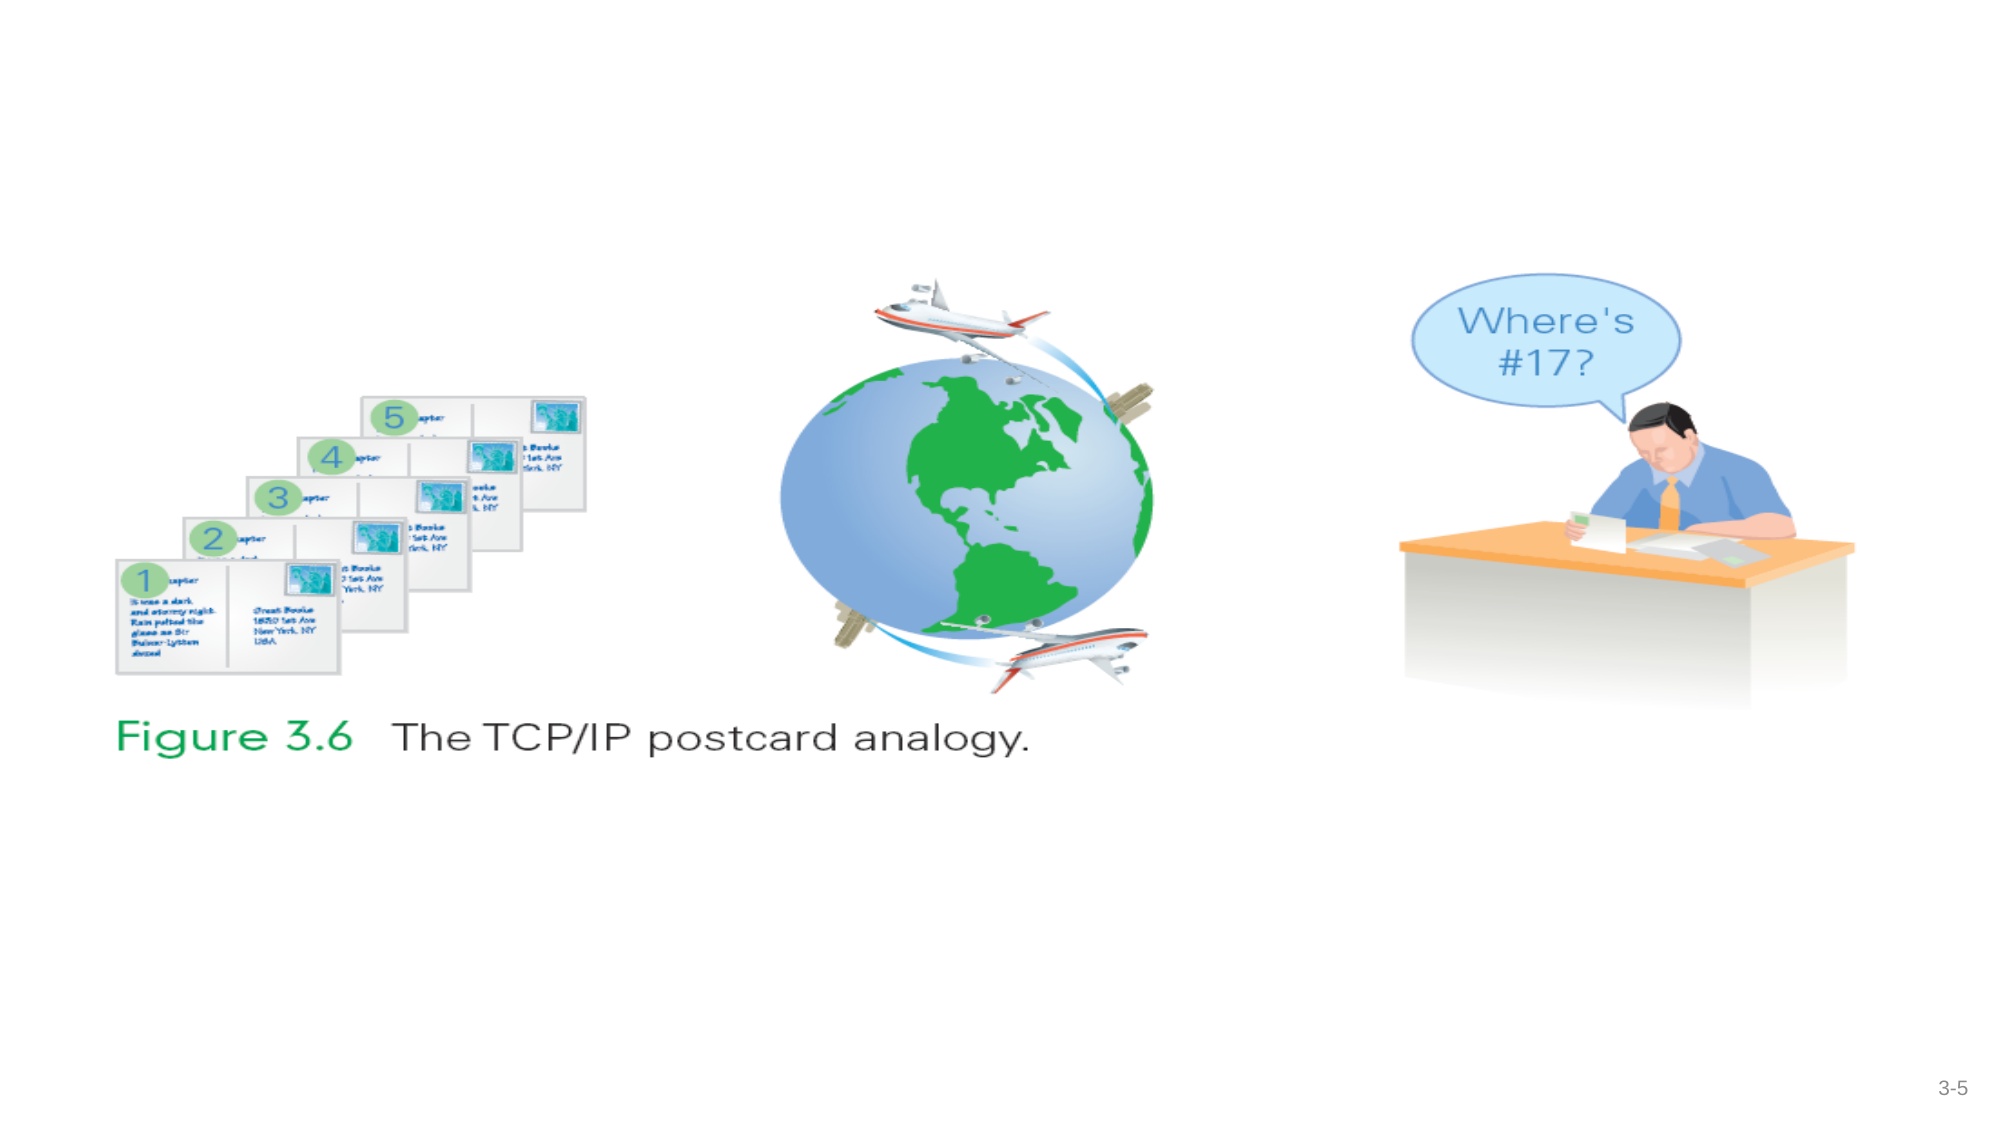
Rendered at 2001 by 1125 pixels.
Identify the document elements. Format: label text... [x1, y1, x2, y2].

slide_number 3-5 [1566, 1049, 1984, 1125]
picture [83, 237, 1900, 766]
